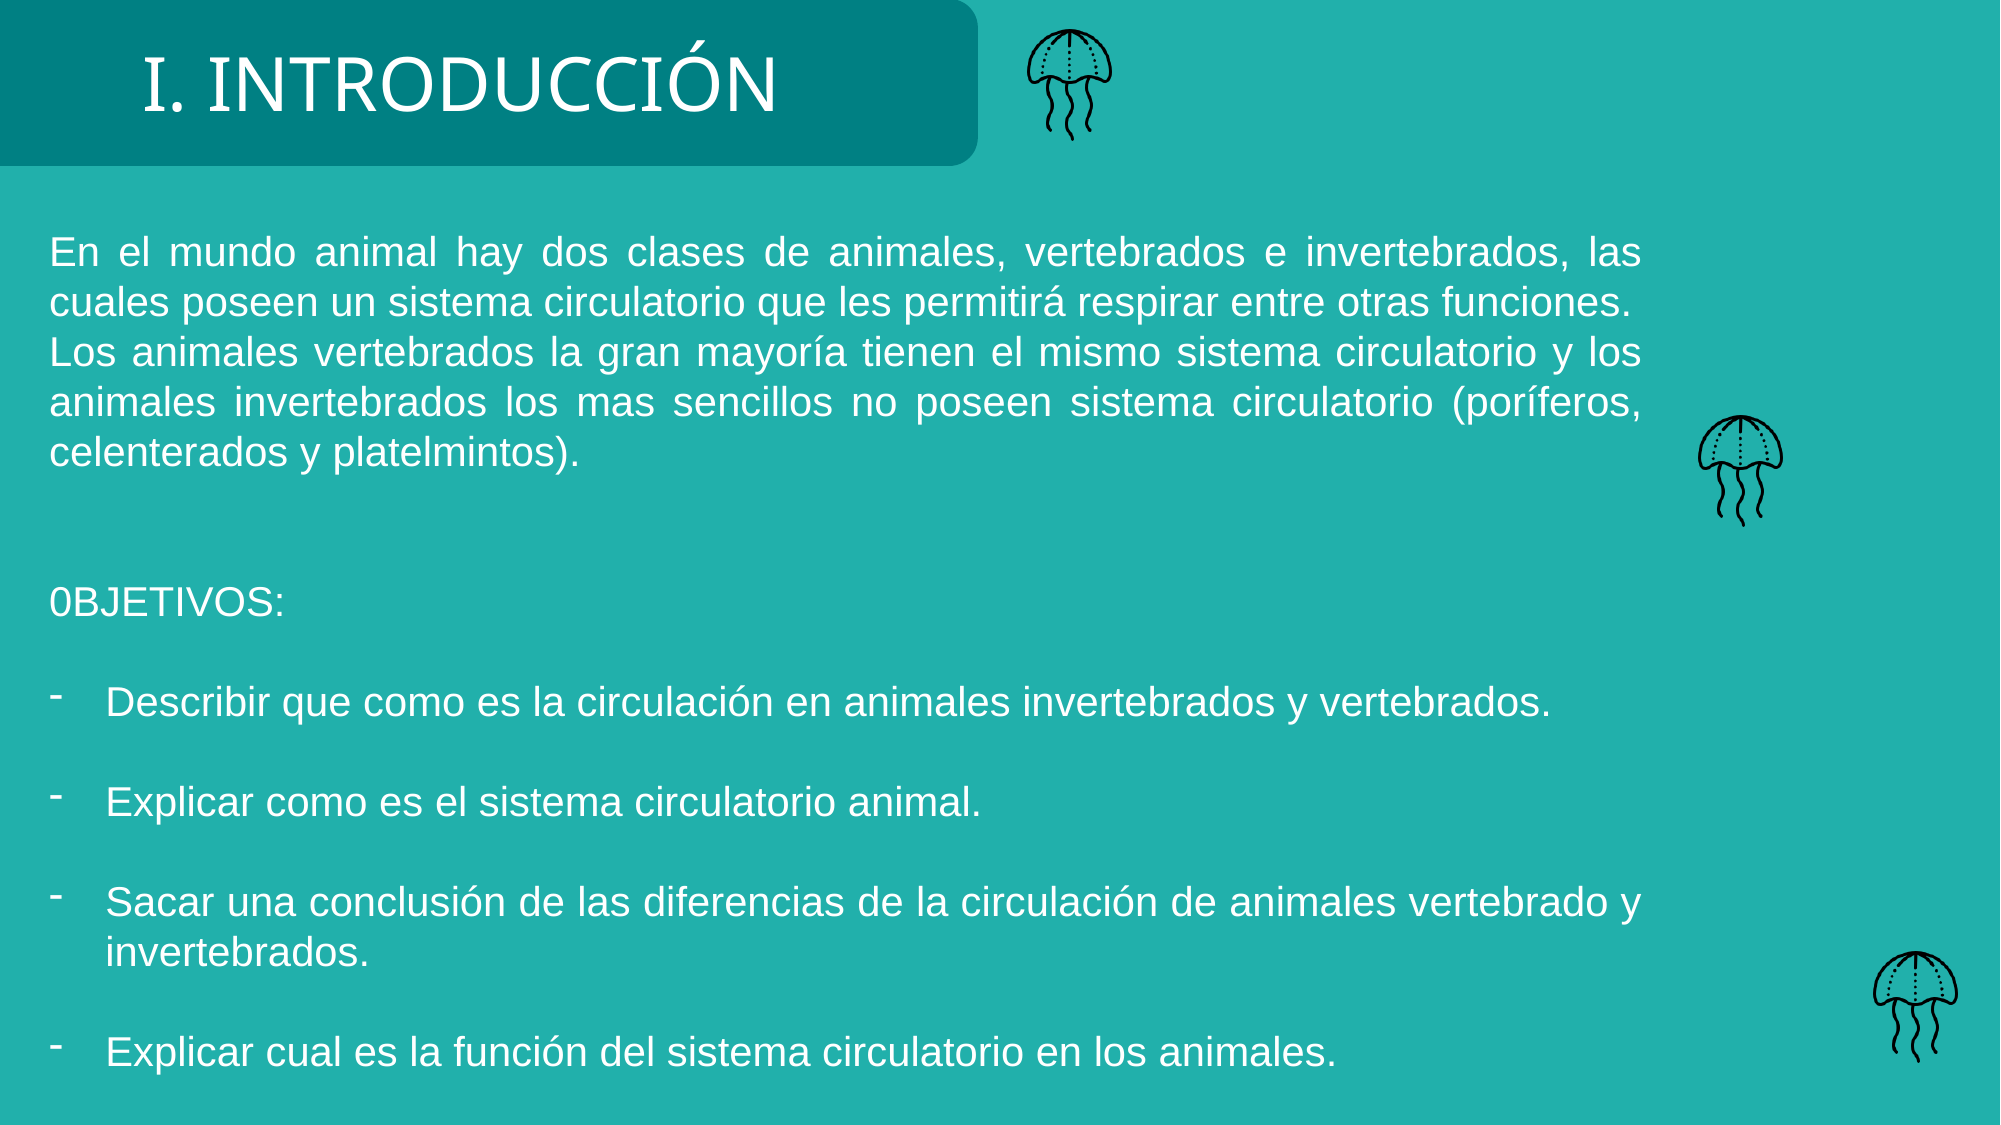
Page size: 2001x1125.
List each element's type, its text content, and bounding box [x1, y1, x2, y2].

text_box [0, 0, 978, 166]
picture [1677, 407, 1803, 533]
text_box En el mundo animal hay dos clases de animales, vertebrados e invertebrados, las cuales poseen un sistema circulatorio que les permitirá respirar entre otras funciones. Los animales vertebrados la gran mayoría tienen el mismo sistema circulatorio y los animales invertebrados los mas sencillos no poseen sistema circulatorio (poríferos, celenterados y platelmintos). 0BJETIVOS: Describir que como es la circulación en animales invertebrados y vertebrados. Explicar como es el sistema circulatorio animal. Sacar una conclusión de las diferencias de la circulación de animales vertebrado y invertebrados. Explicar cual es la función del sistema circulatorio en los animales. [34, 217, 1659, 1083]
picture [1006, 21, 1132, 147]
picture [1852, 943, 1978, 1069]
text_box I. INTRODUCCIÓN [127, 29, 816, 135]
